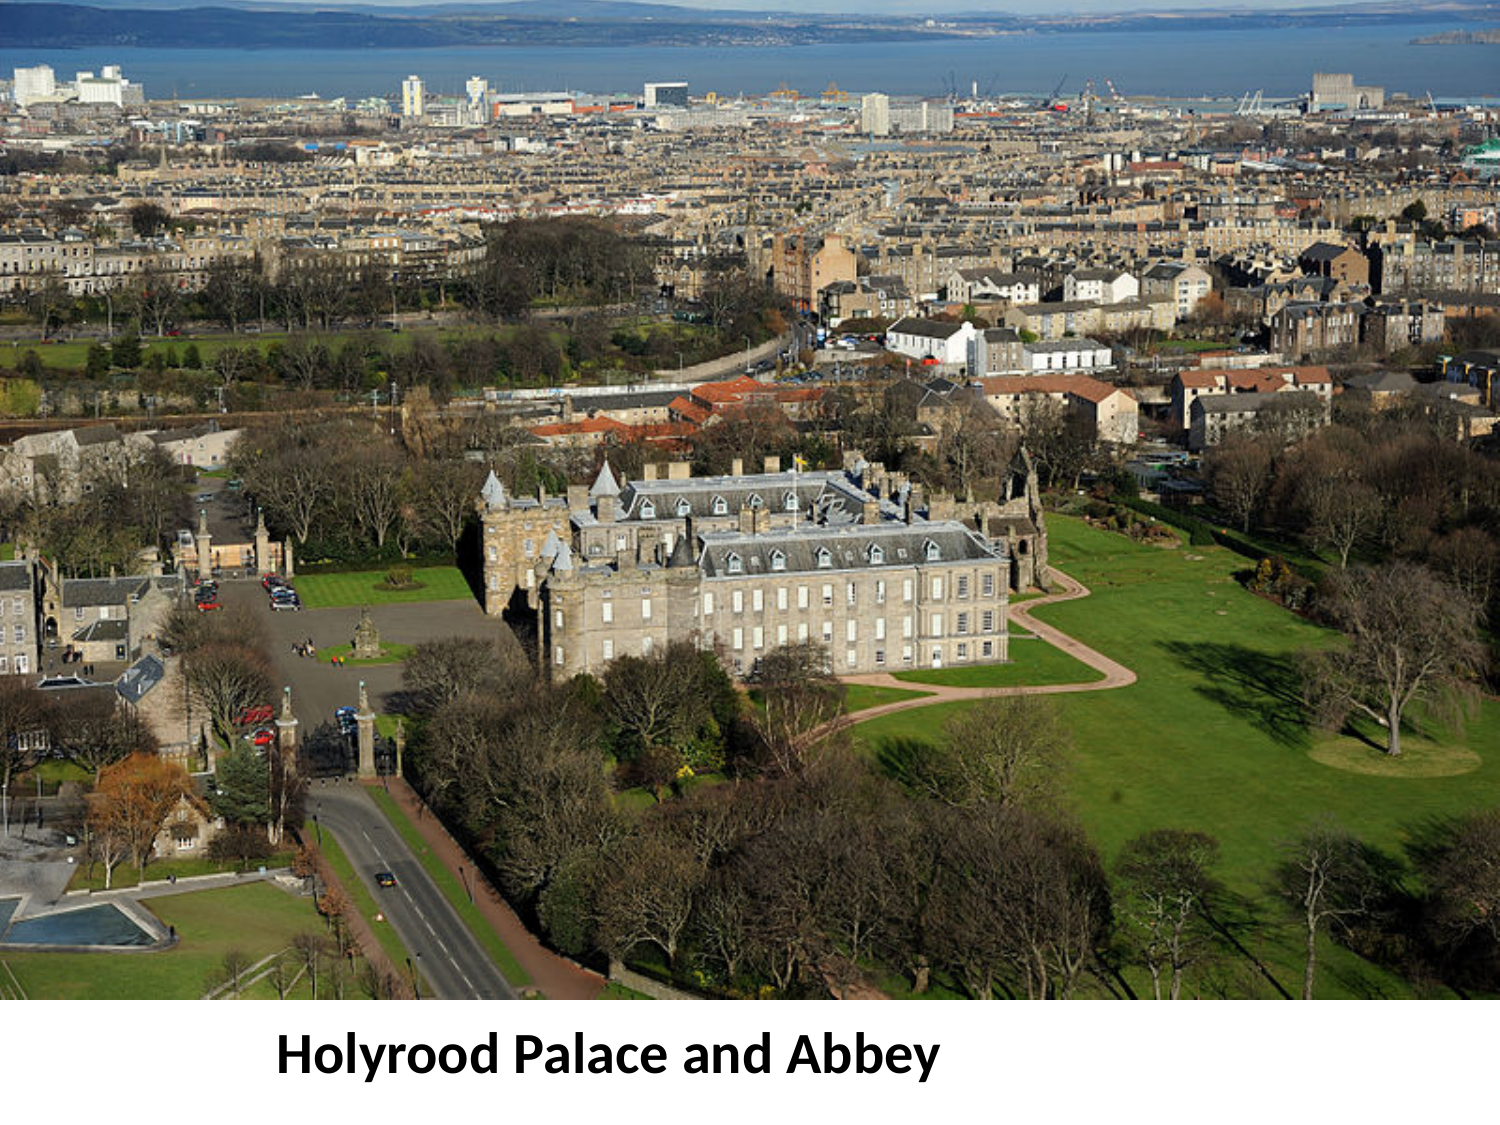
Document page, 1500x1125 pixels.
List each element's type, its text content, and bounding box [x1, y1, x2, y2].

text_box Holyrood Palace and Abbey [262, 1007, 956, 1093]
picture [0, 0, 1500, 1000]
